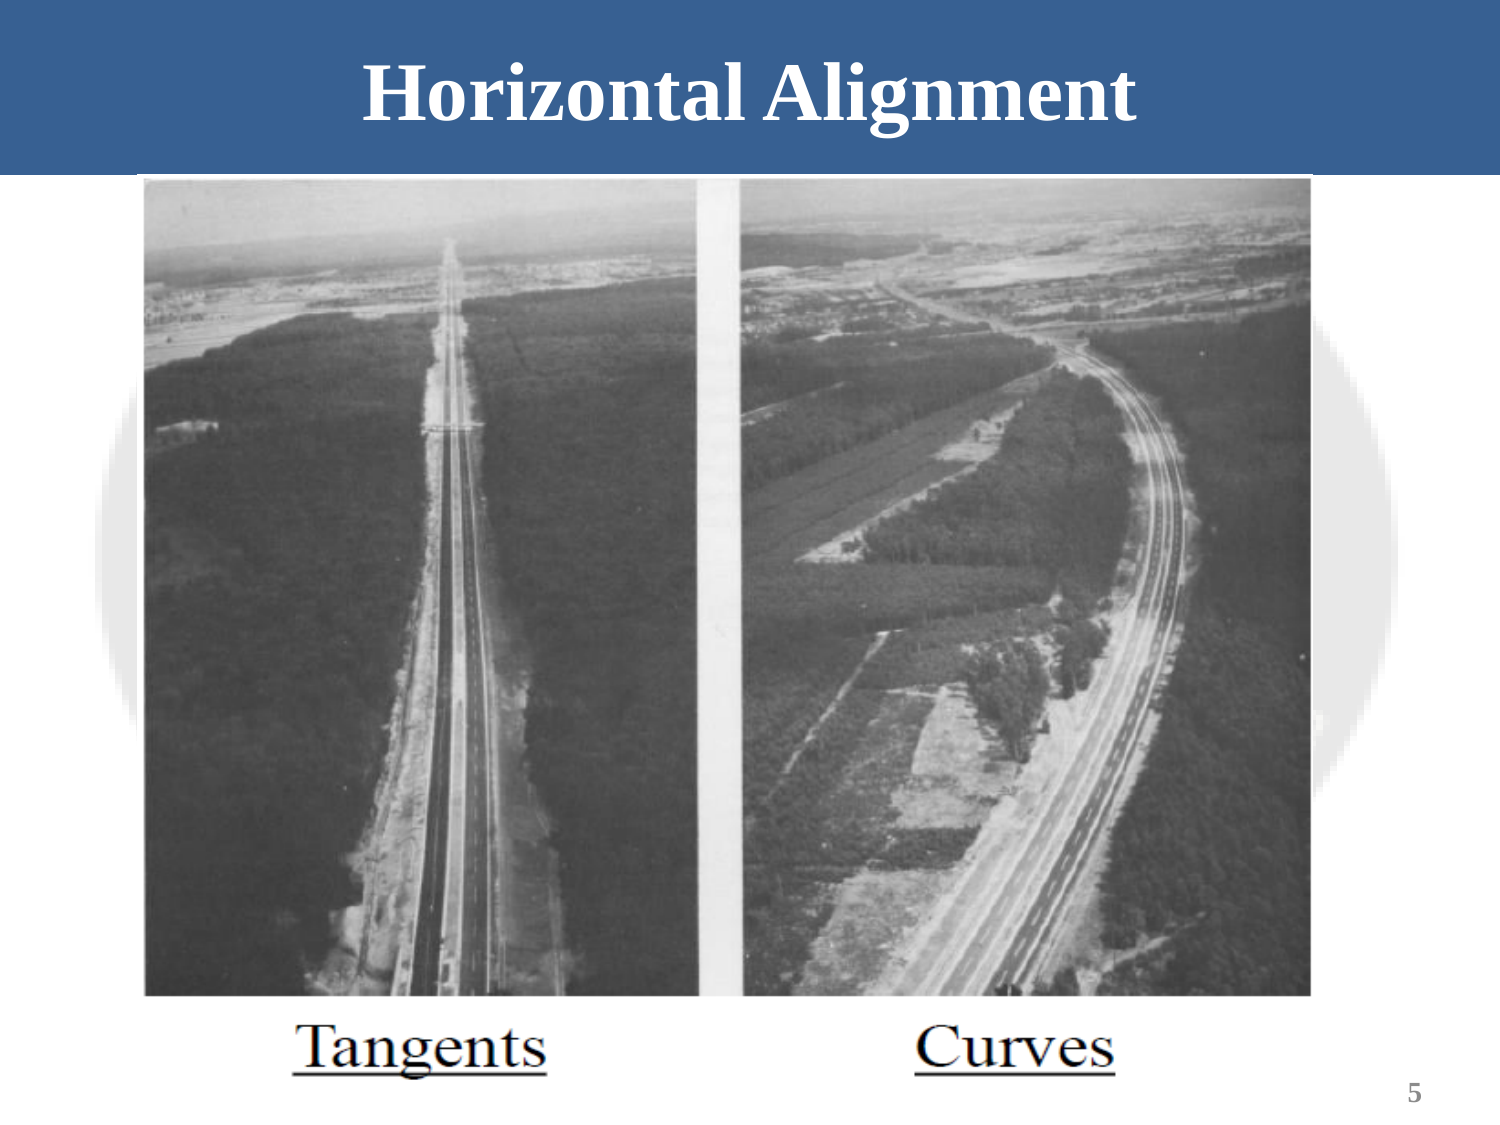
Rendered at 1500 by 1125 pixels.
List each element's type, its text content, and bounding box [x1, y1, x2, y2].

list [137, 174, 1313, 1088]
title Horizontal Alignment [0, 0, 1500, 175]
slide_number 5 [1337, 1060, 1438, 1121]
